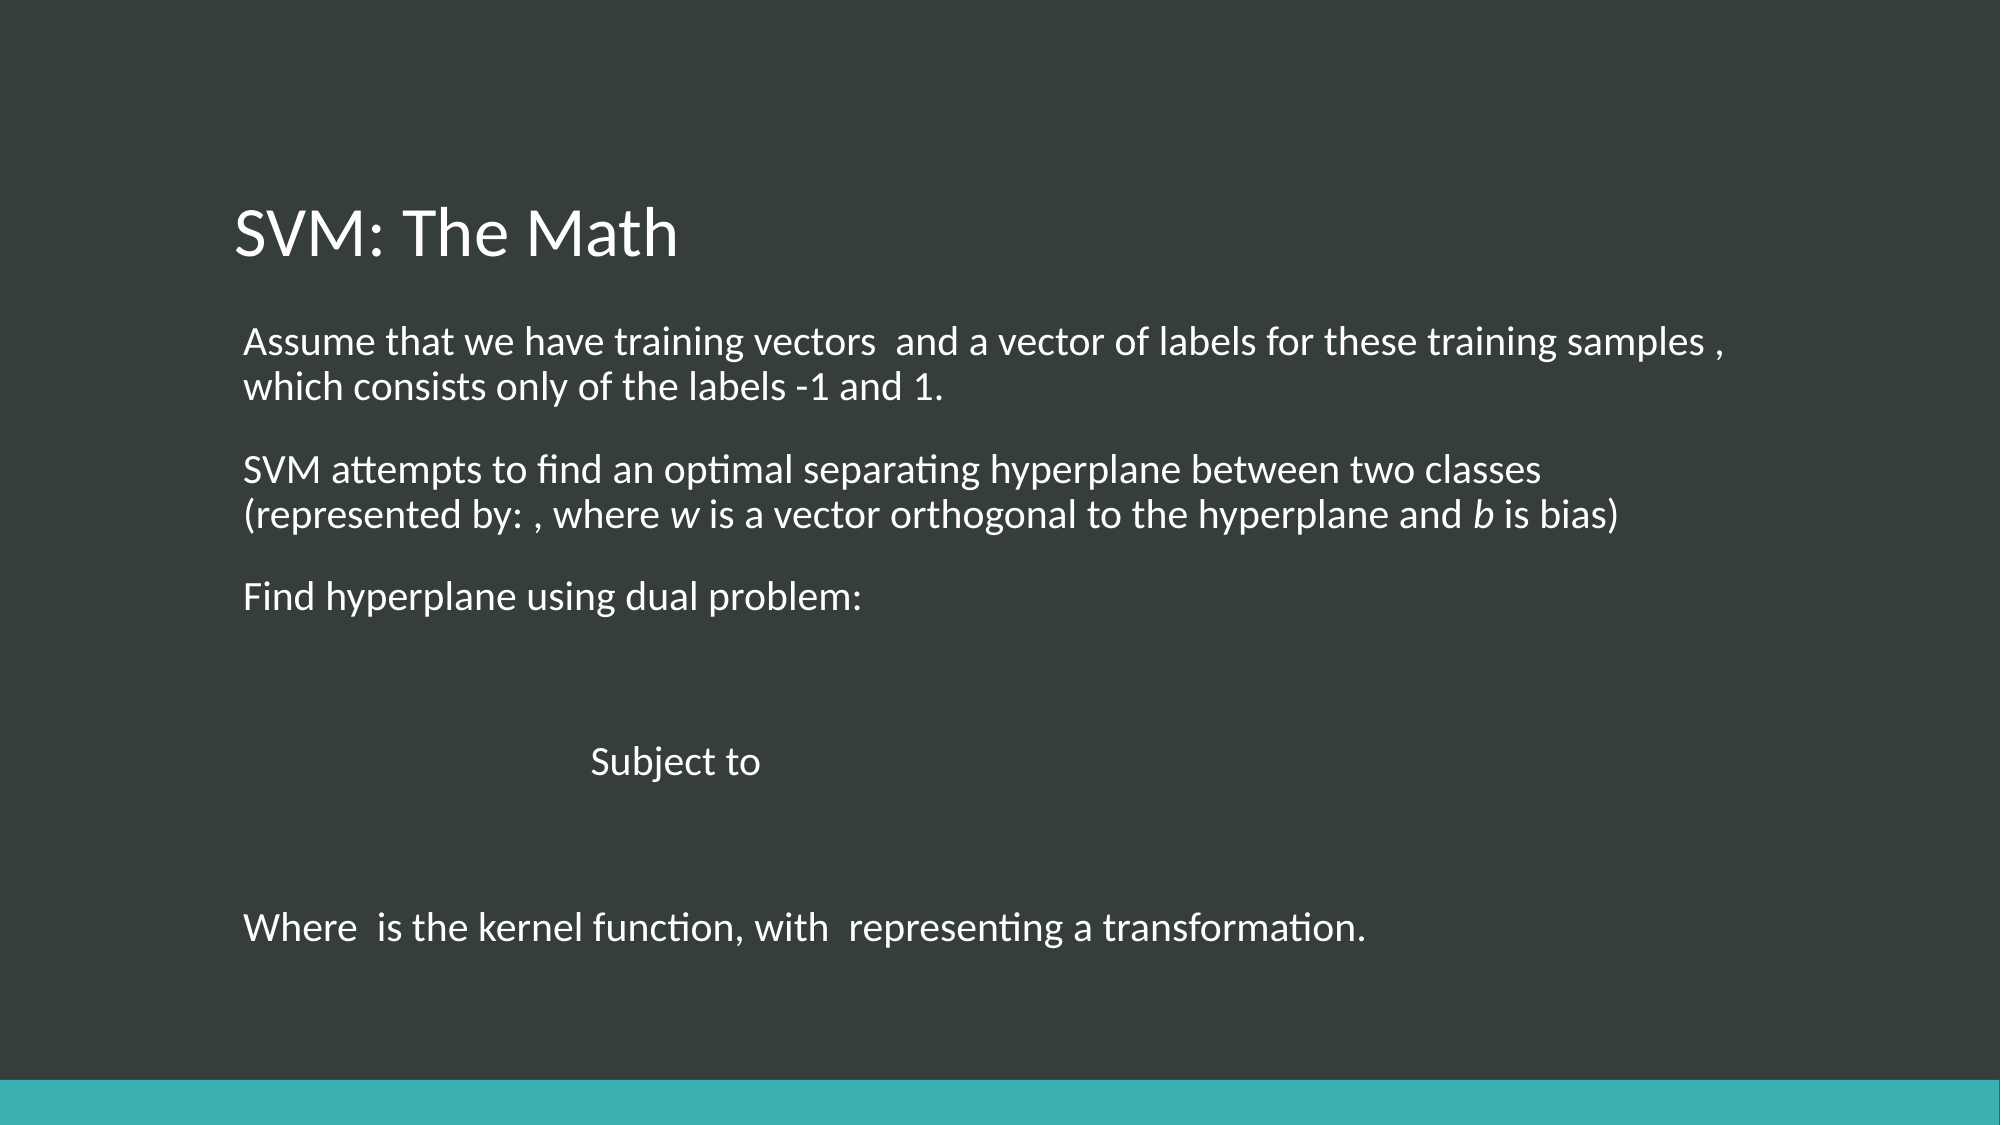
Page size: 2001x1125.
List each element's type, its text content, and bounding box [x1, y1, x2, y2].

title SVM: The Math [219, 76, 1780, 279]
